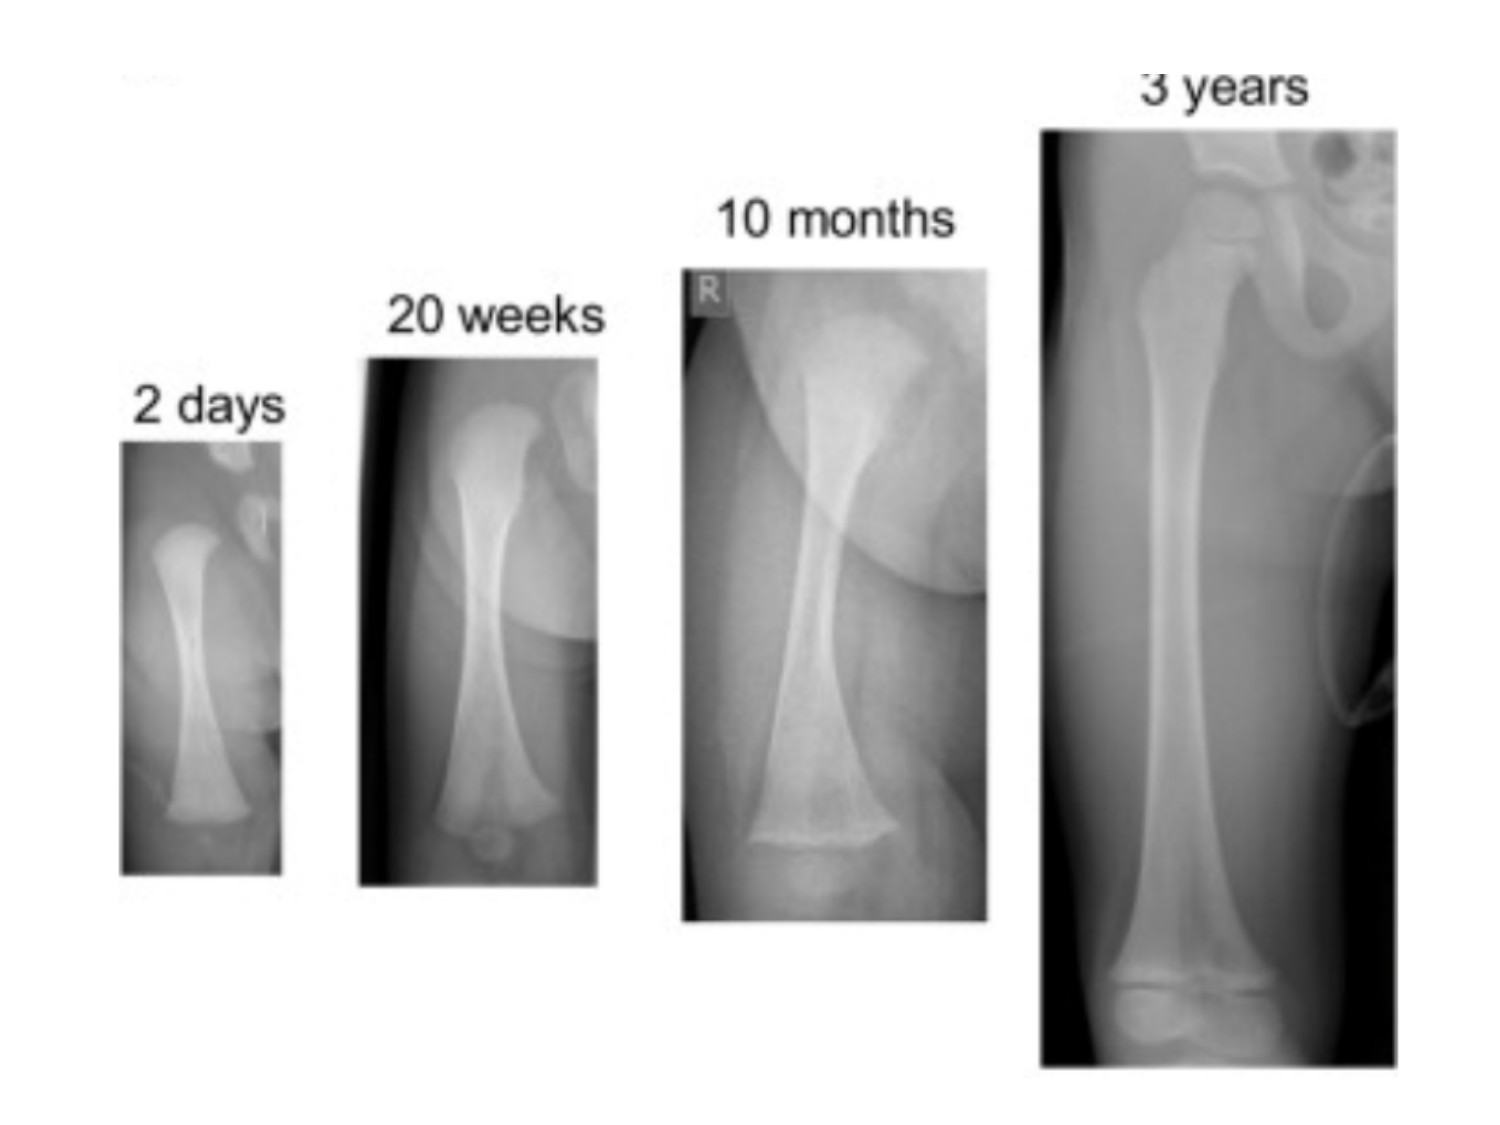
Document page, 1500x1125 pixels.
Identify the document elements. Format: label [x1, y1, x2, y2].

picture [112, 74, 1413, 1078]
